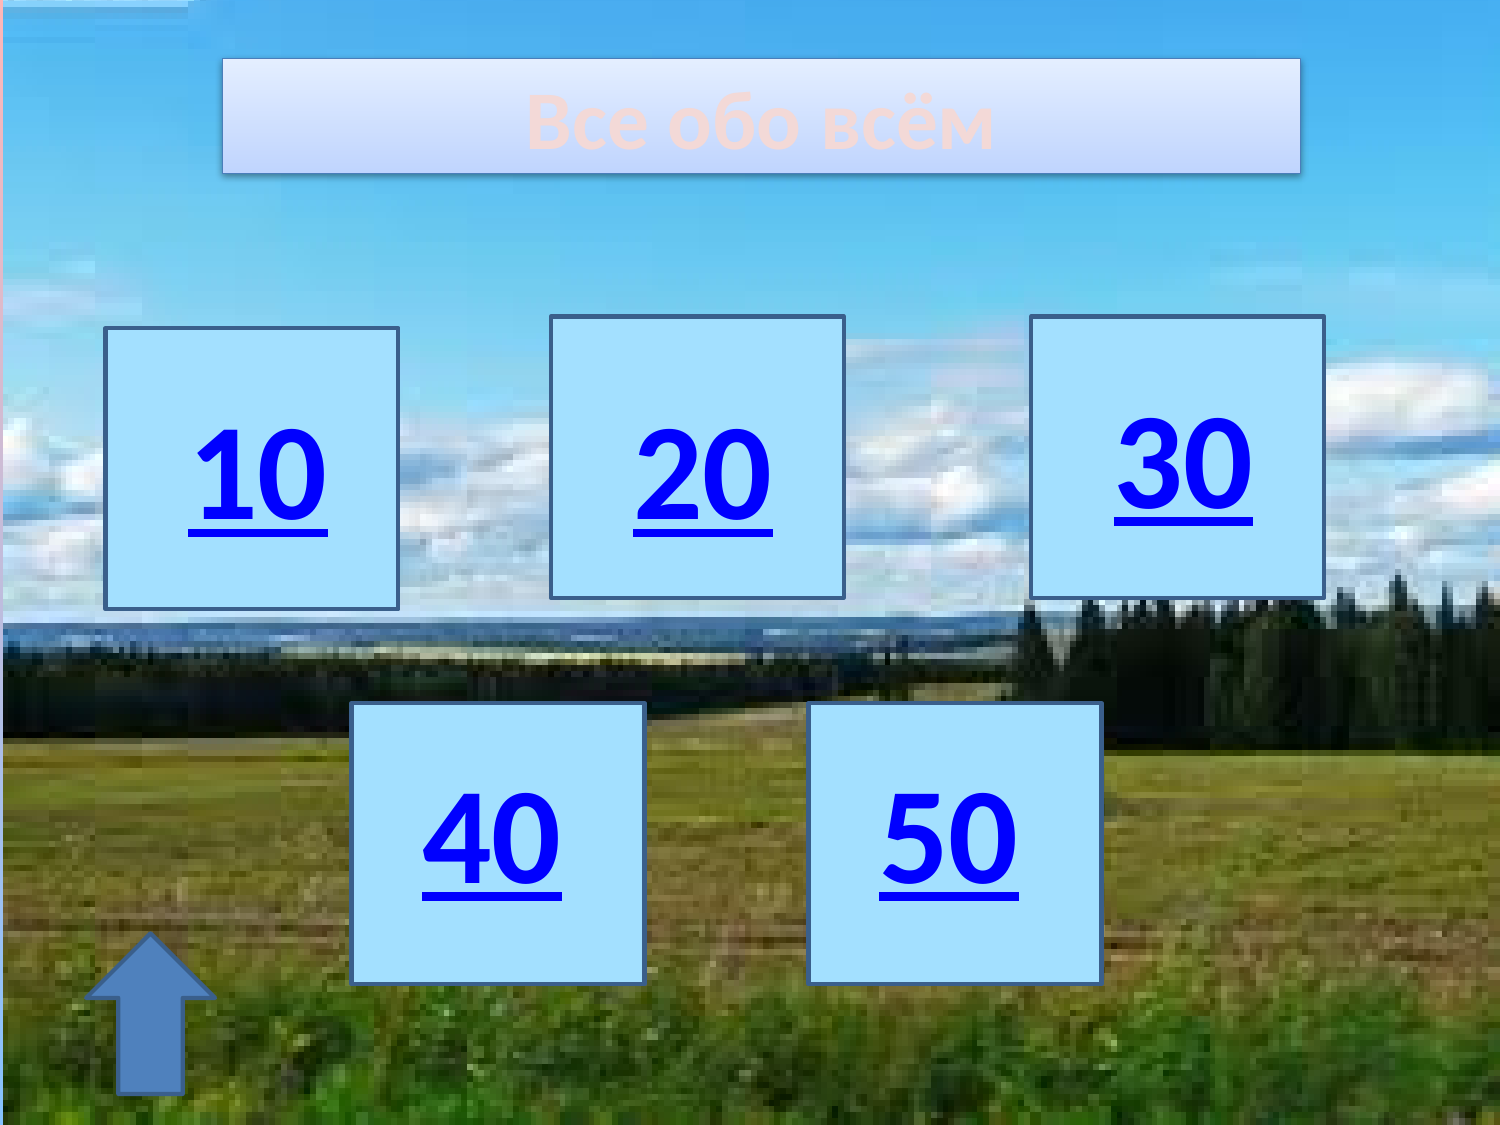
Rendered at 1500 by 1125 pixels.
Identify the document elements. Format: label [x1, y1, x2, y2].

picture [2, 0, 1500, 1125]
text_box [105, 327, 399, 610]
text_box [550, 316, 844, 598]
text_box [351, 702, 645, 985]
text_box [1031, 316, 1325, 598]
text_box [808, 702, 1102, 985]
